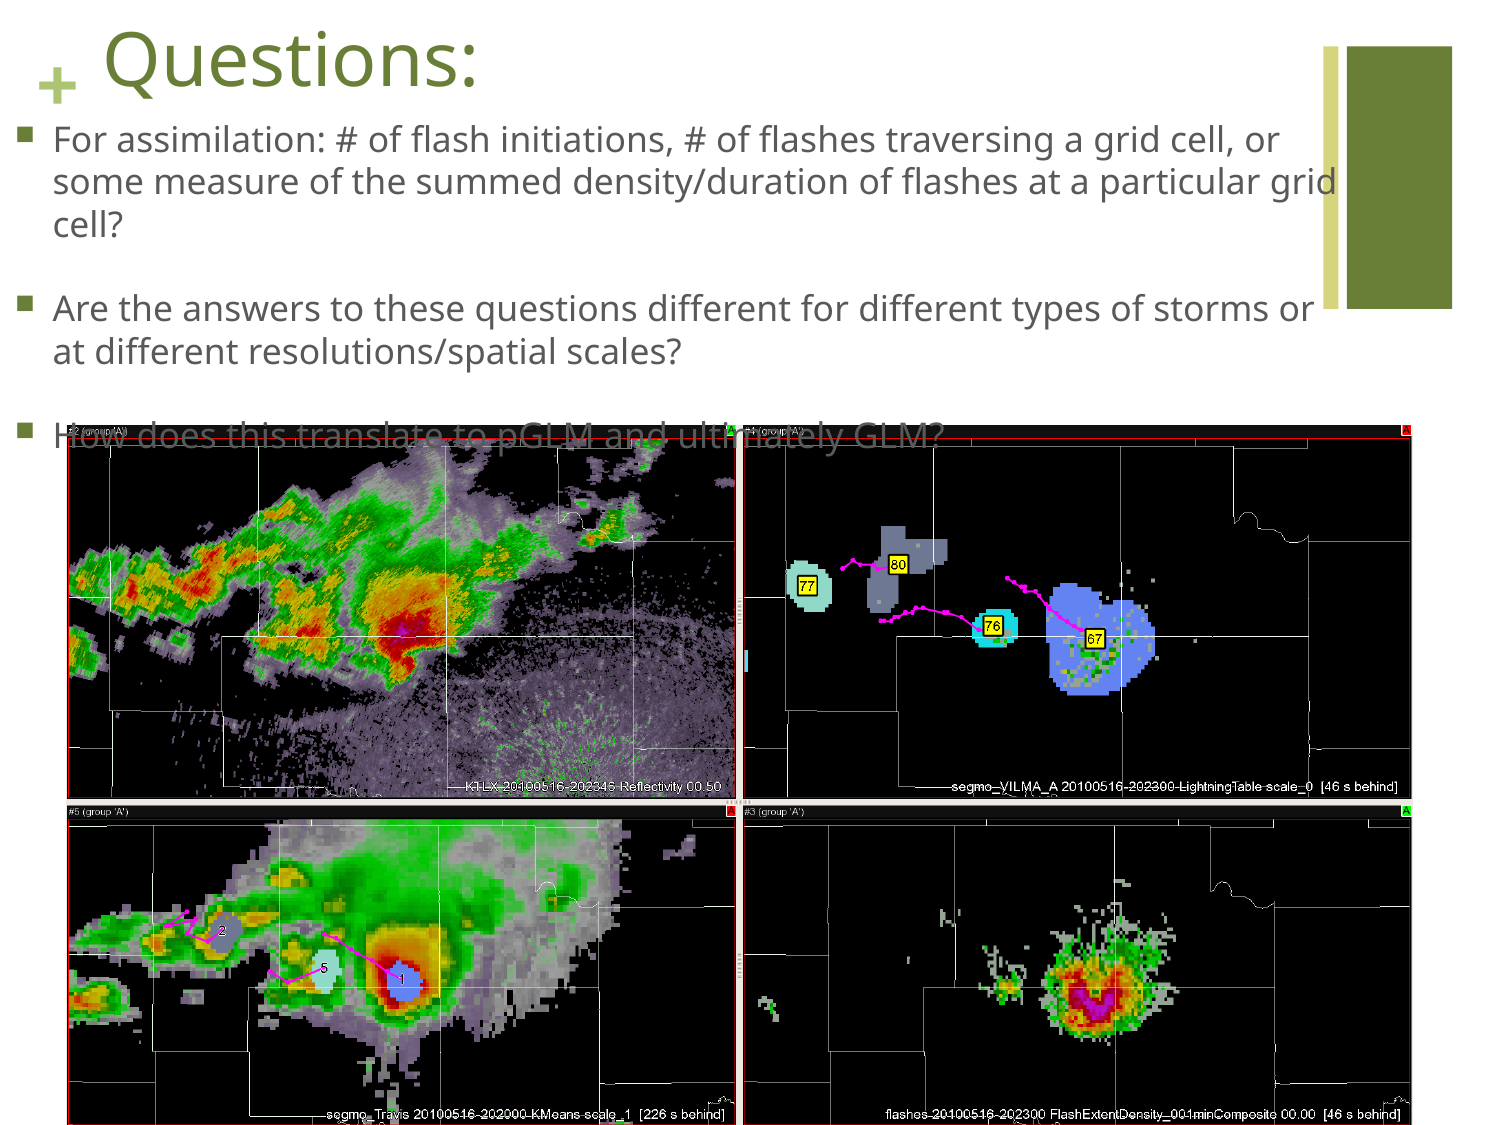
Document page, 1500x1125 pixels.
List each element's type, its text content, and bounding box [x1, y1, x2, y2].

picture [65, 425, 1413, 1125]
list For assimilation: # of flash initiations, # of flashes traversing a grid cell, or some measure of the summed density/duration of flashes at a particular grid cell? Are the answers to these questions different for different types of storms or at different resolutions/spatial scales? How does this translate to pGLM and ultimately GLM? [0, 109, 1363, 425]
title Questions: [87, 4, 1363, 100]
